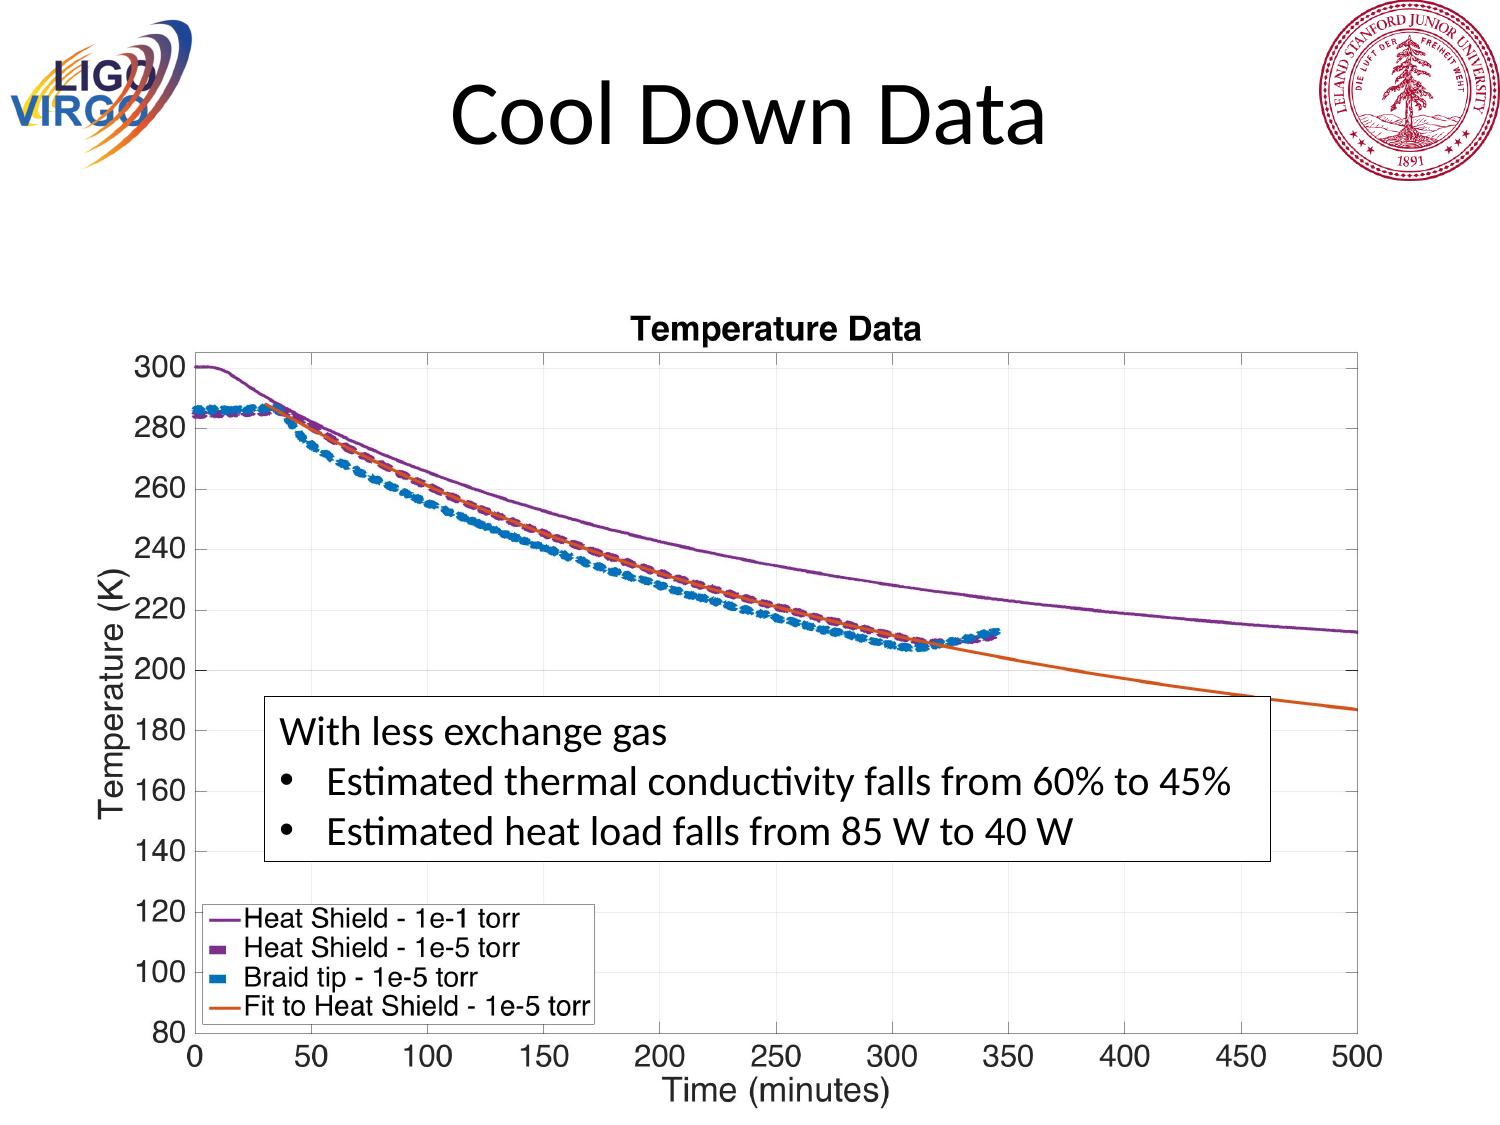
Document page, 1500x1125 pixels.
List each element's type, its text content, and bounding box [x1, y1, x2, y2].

picture [1319, 0, 1500, 181]
picture [0, 290, 1500, 1125]
picture [0, 0, 213, 181]
text_box Cool Down Data [74, 45, 1425, 233]
